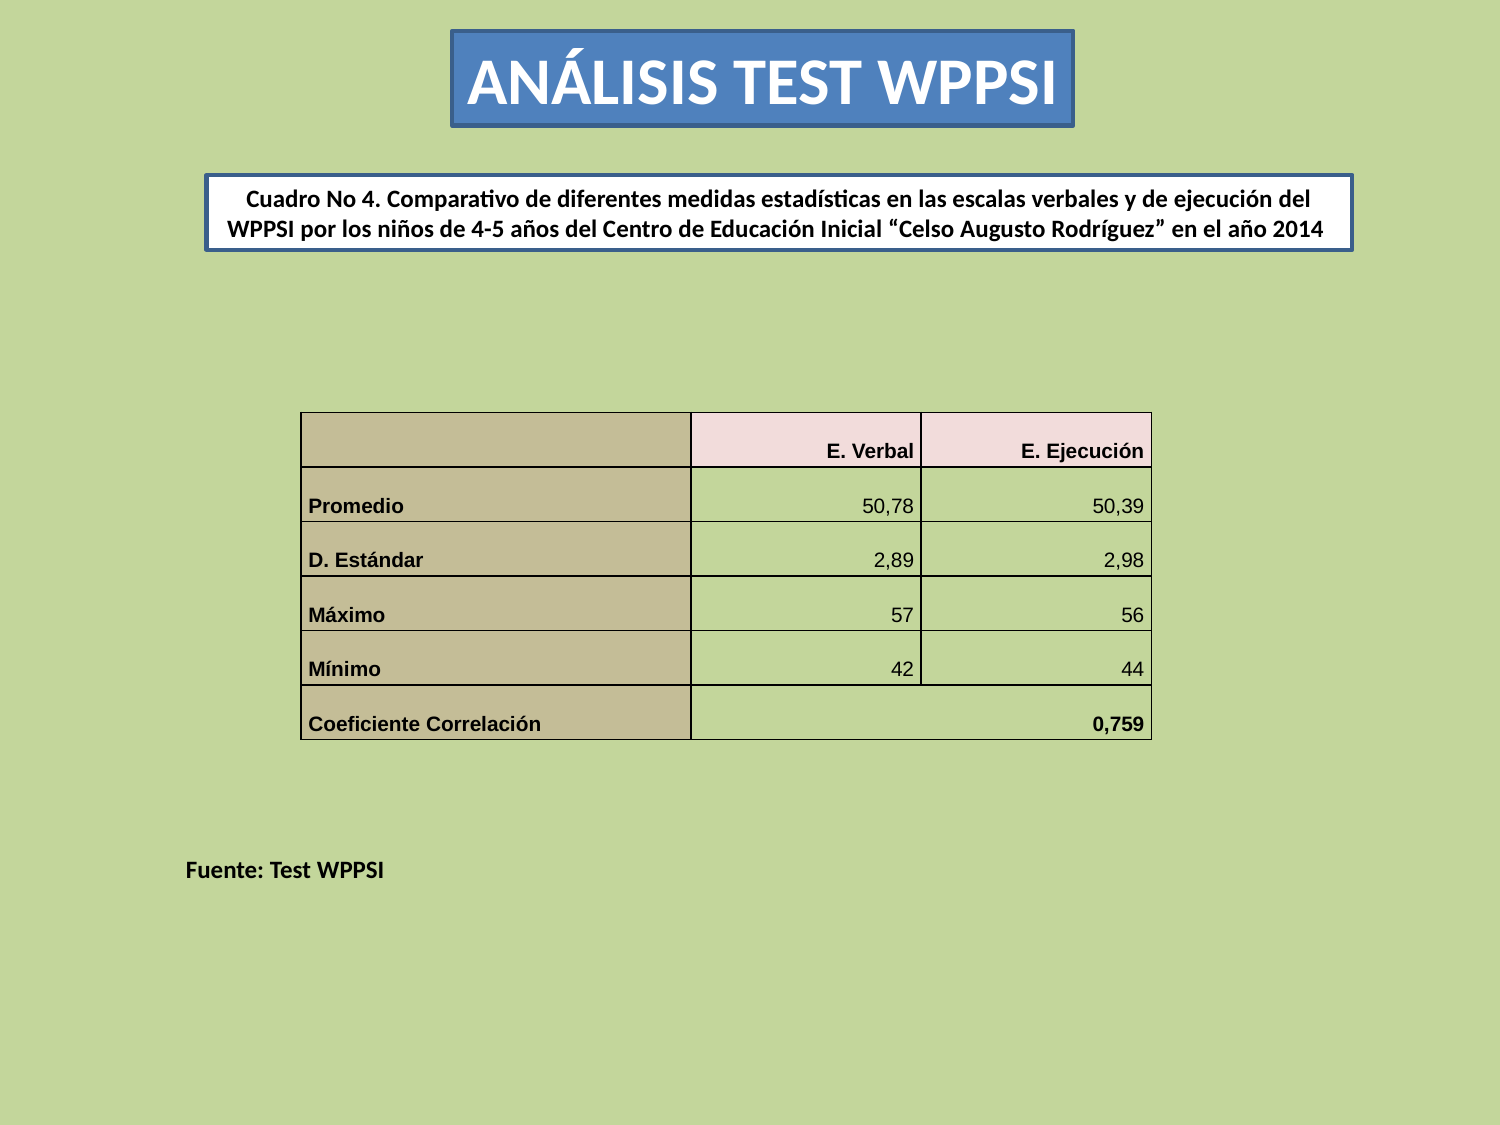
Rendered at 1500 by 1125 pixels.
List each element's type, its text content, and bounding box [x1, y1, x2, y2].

table_cell 0,759 [692, 686, 1151, 739]
table_cell 2,98 [922, 522, 1151, 575]
table_cell 50,78 [692, 468, 920, 521]
table_cell 56 [922, 577, 1151, 630]
text_box ANÁLISIS TEST WPPSI [450, 75, 1075, 128]
table_header E. Verbal [692, 413, 920, 466]
table_cell 44 [922, 631, 1151, 684]
table_cell 42 [692, 631, 920, 684]
text_box [0, 0, 1500, 75]
table_cell 50,39 [922, 468, 1151, 521]
table_cell Mínimo [302, 631, 690, 684]
table_header E. Ejecución [922, 413, 1151, 466]
table_cell Promedio [302, 468, 690, 521]
table_cell 2,89 [692, 522, 920, 575]
table_cell Máximo [302, 577, 690, 630]
text_box Fuente: Test WPPSI [169, 844, 408, 893]
text_box Cuadro No 4. Comparativo de diferentes medidas estadísticas en las escalas verbales y de ejecución del WPPSI por los niños de 4-5 años del Centro de Educación Inicial “Celso Augusto Rodríguez” en el año 2014 [204, 173, 1354, 252]
table_header [302, 413, 690, 466]
table_cell D. Estándar [302, 522, 690, 575]
table_cell Coeficiente Correlación [302, 686, 690, 739]
table_cell 57 [692, 577, 920, 630]
